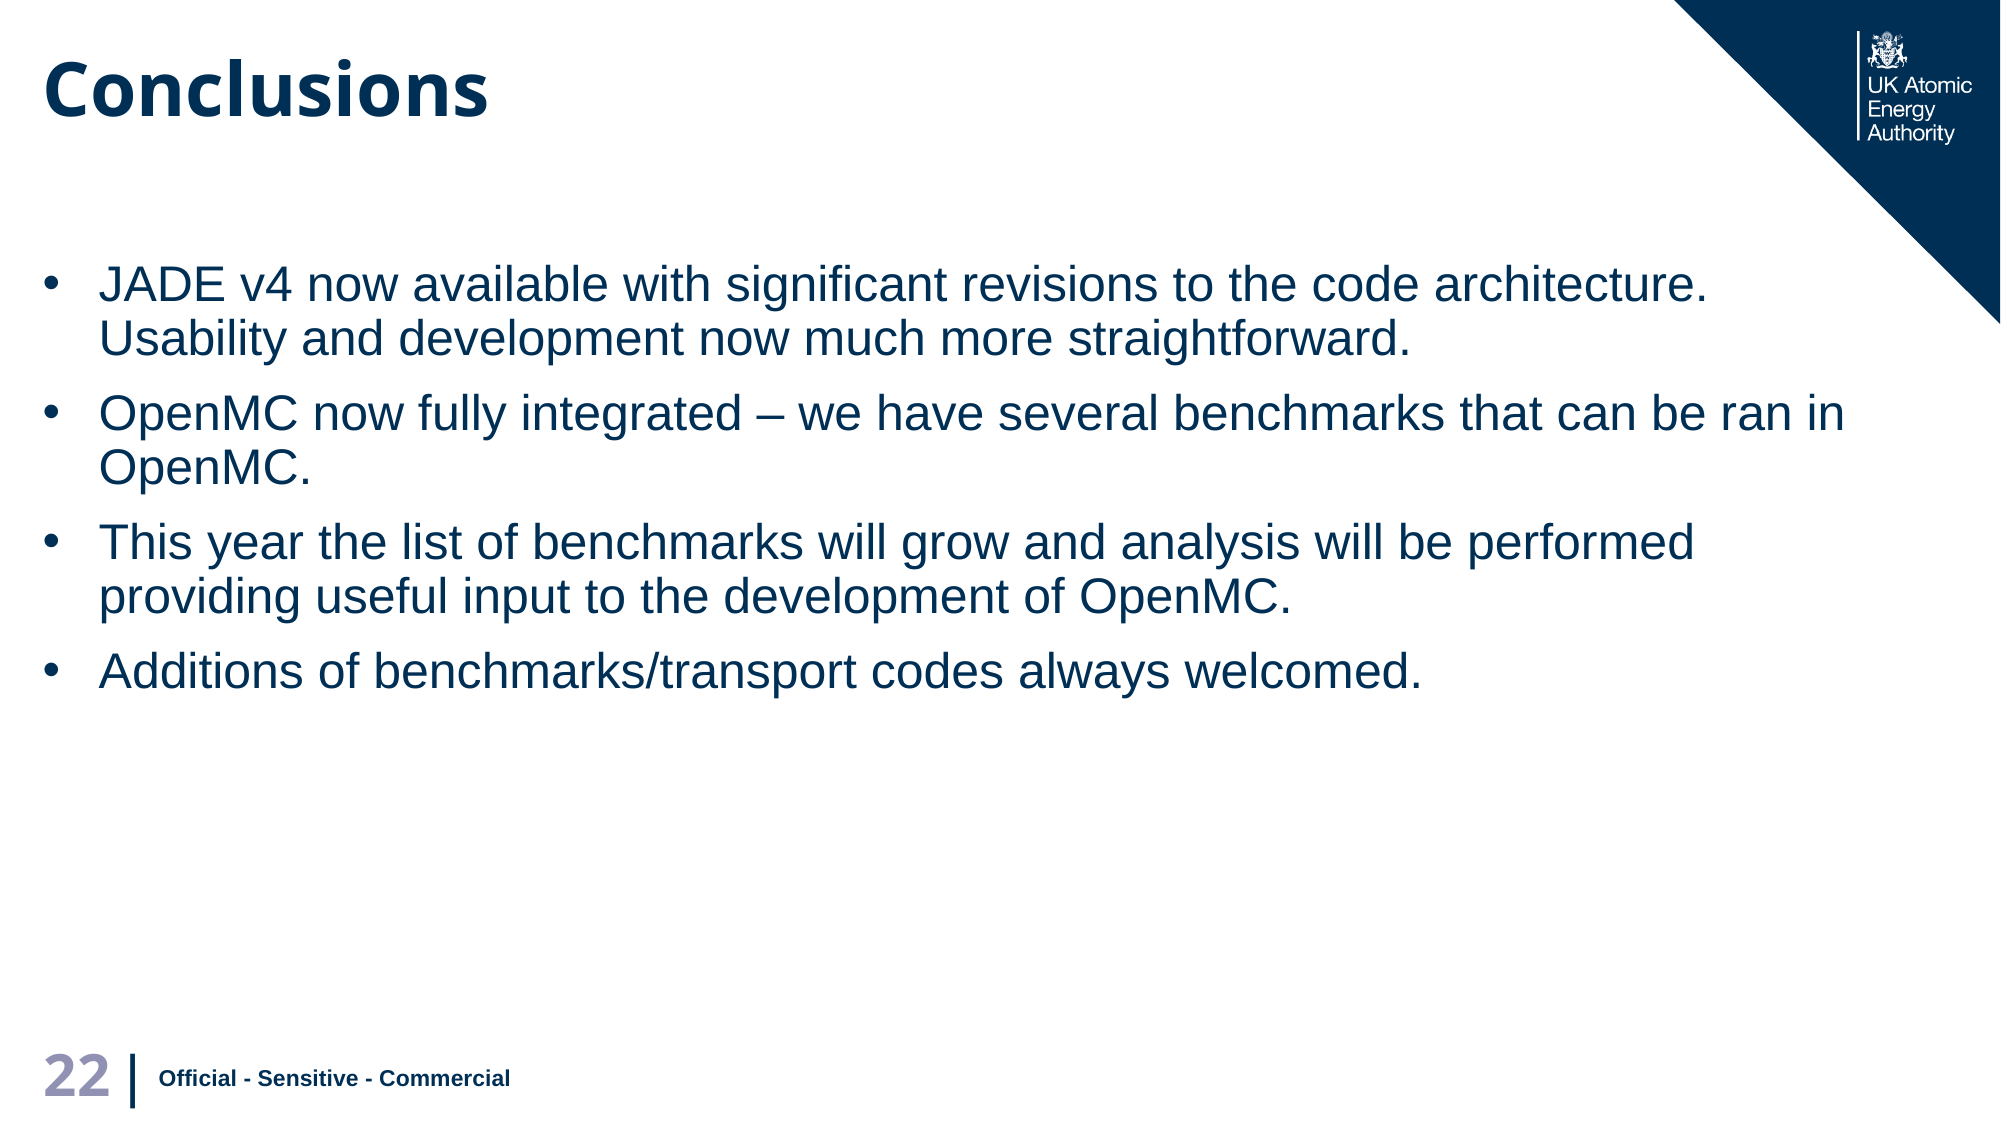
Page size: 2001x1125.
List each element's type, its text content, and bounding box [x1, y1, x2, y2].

slide_number 22 [16, 1047, 126, 1108]
picture [1857, 31, 1972, 145]
footer Official - Sensitive - Commercial [143, 1047, 1294, 1108]
list JADE v4 now available with significant revisions to the code architecture. Usability and development now much more straightforward. OpenMC now fully integrated – we have several benchmarks that can be ran in OpenMC. This year the list of benchmarks will grow and analysis will be performed providing useful input to the development of OpenMC. Additions of benchmarks/transport codes always welcomed. [27, 251, 1909, 988]
title Conclusions [27, 33, 1671, 252]
